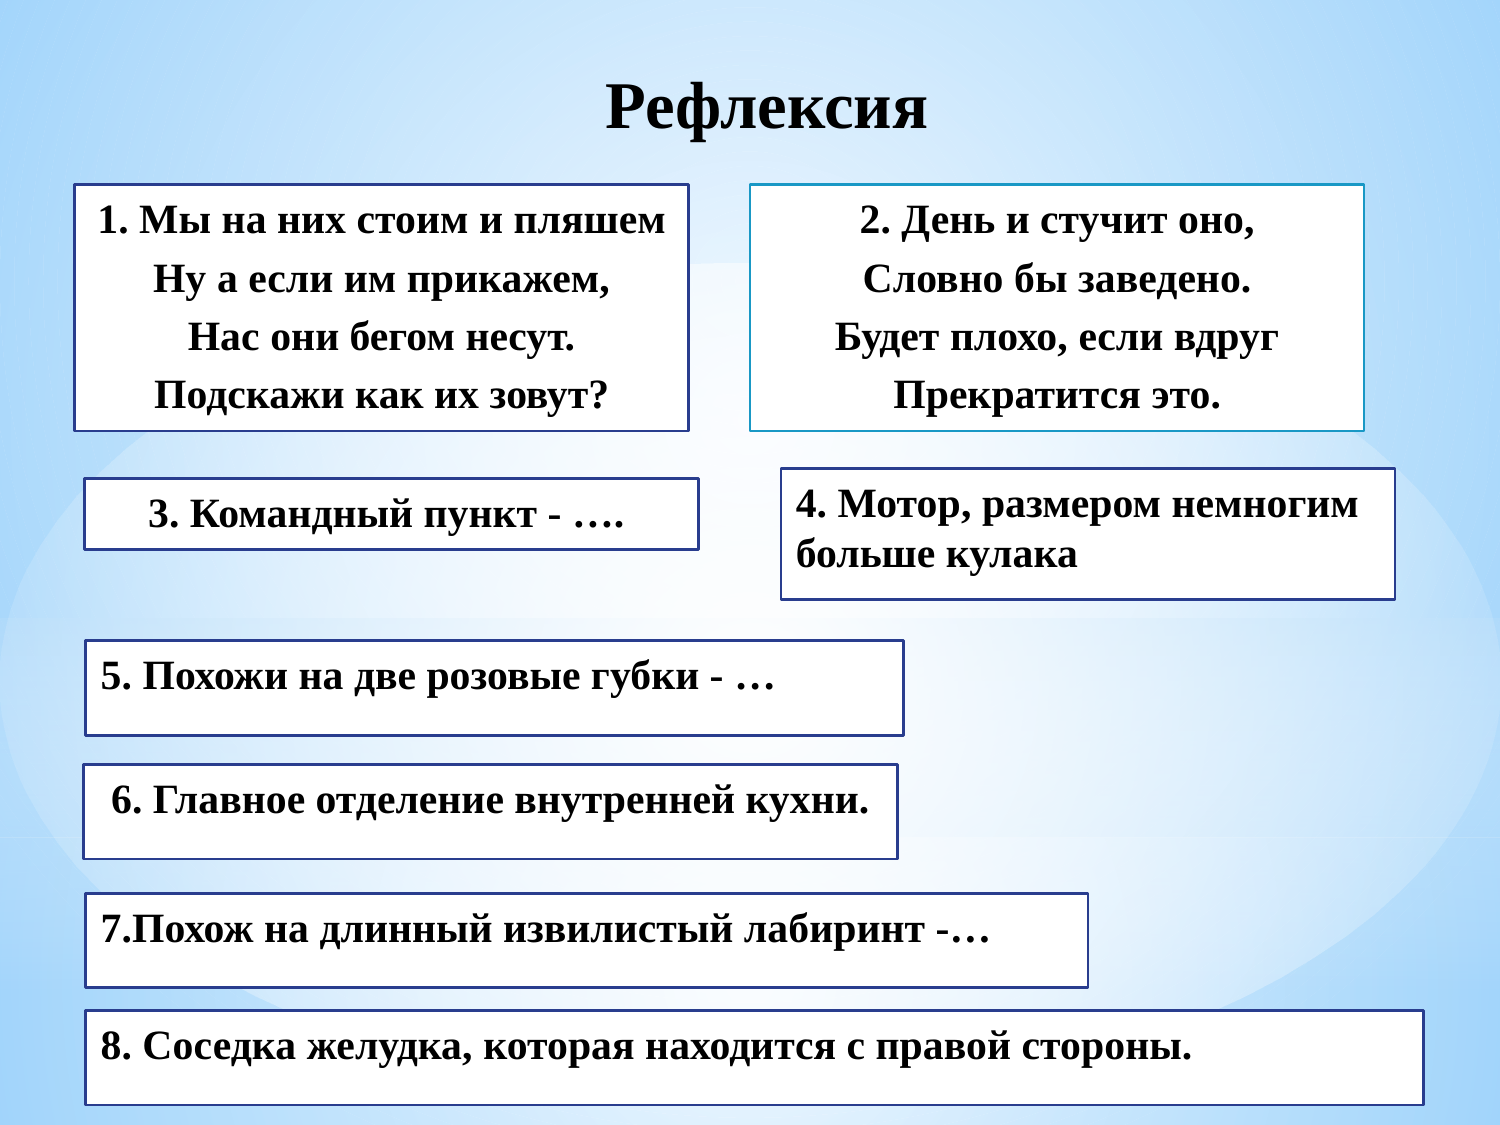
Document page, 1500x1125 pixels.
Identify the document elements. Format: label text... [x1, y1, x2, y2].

text_box 6. Главное отделение внутренней кухни. [82, 763, 899, 860]
list Рефлексия [159, 54, 1375, 173]
text_box 2. День и стучит оно, Словно бы заведено. Будет плохо, если вдруг Прекратится это. [749, 183, 1365, 432]
text_box 7.Похож на длинный извилистый лабиринт -… [84, 892, 1089, 989]
text_box 3. Командный пункт - …. [83, 477, 700, 551]
text_box 1. Мы на них стоим и пляшем Ну а если им прикажем, Нас они бегом несут. Подскажи как их зовут? [73, 183, 690, 432]
text_box 4. Мотор, размером немногим больше кулака [780, 467, 1396, 601]
text_box 5. Похожи на две розовые губки - … [84, 639, 905, 737]
text_box 8. Соседка желудка, которая находится с правой стороны. [84, 1009, 1425, 1106]
